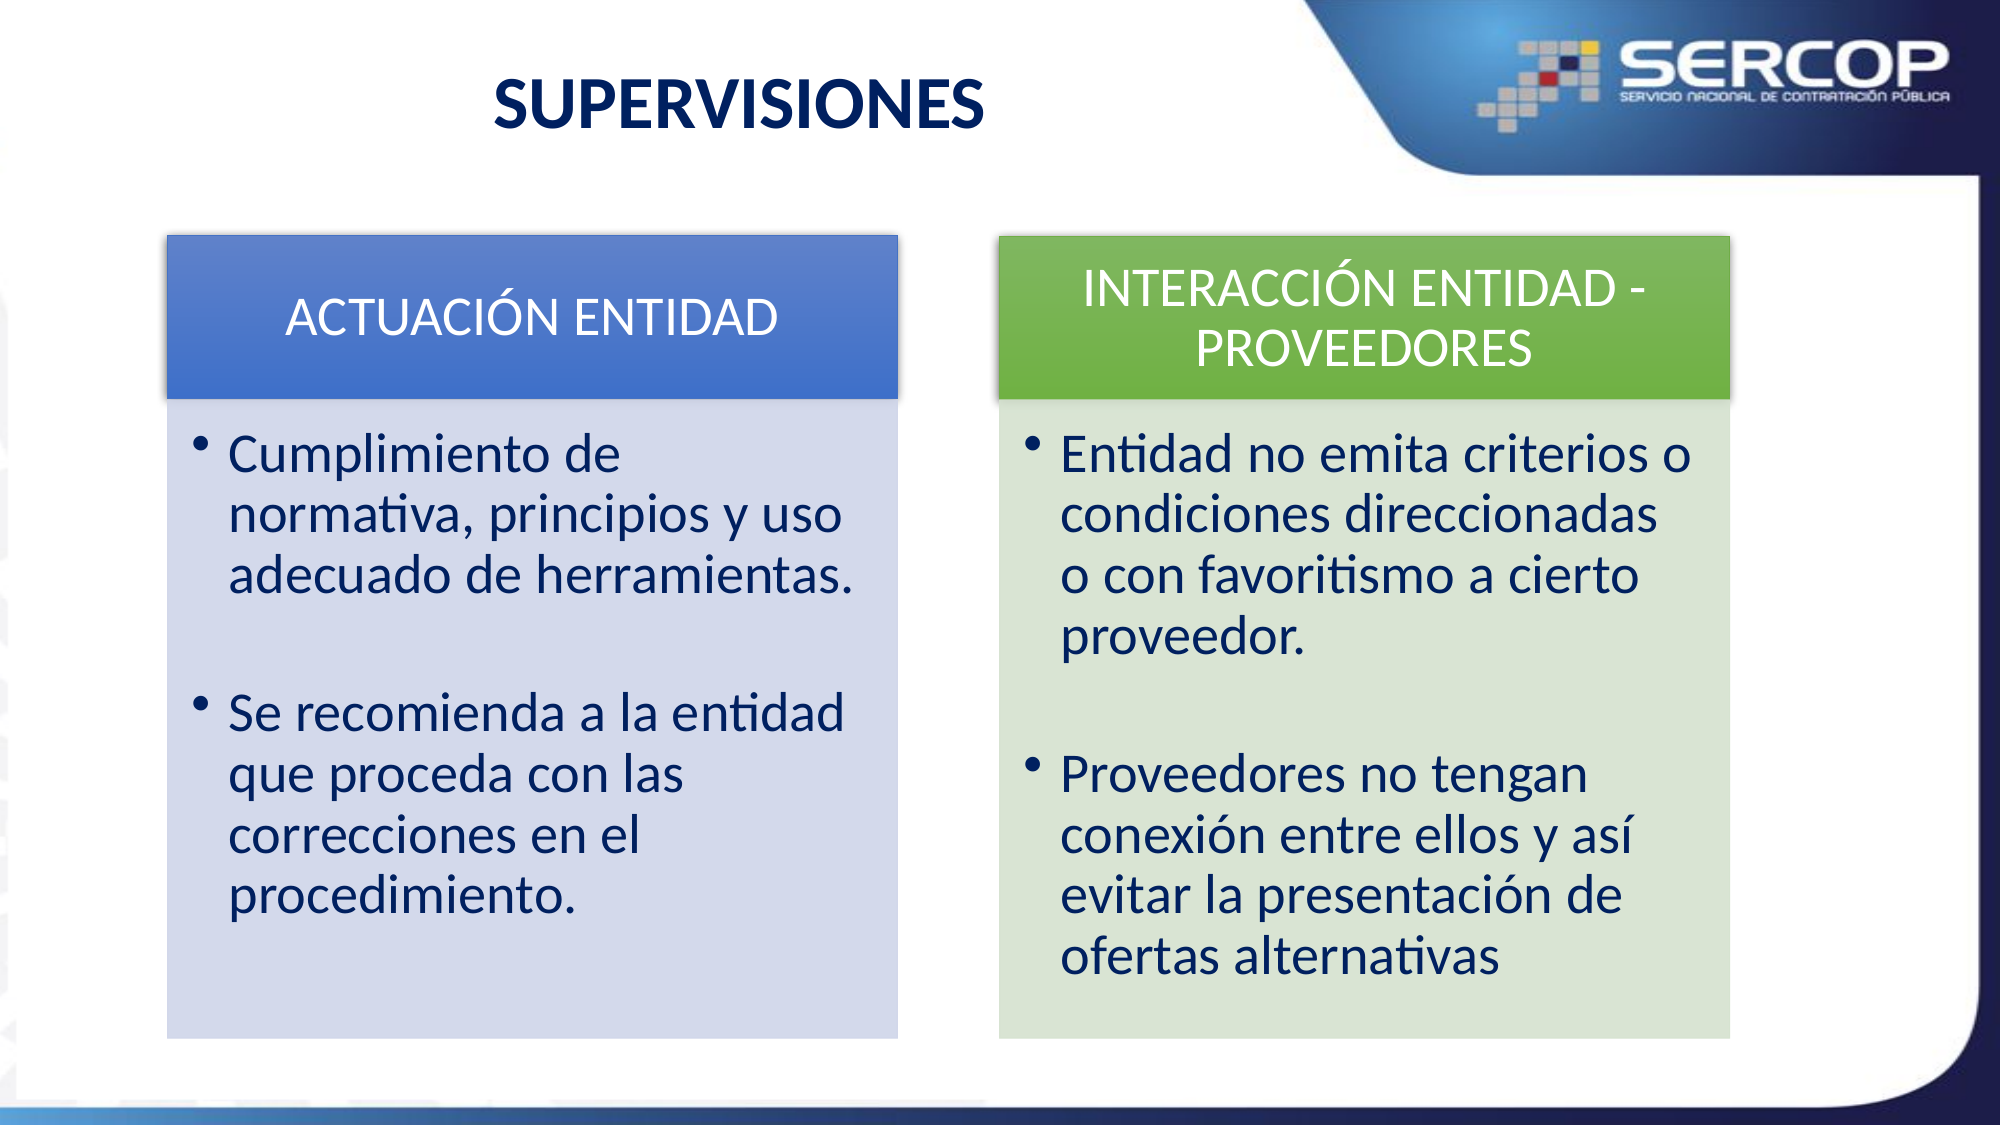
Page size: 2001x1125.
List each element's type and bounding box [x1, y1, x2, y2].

picture [0, 0, 2000, 1125]
text_box [167, 202, 1730, 1073]
